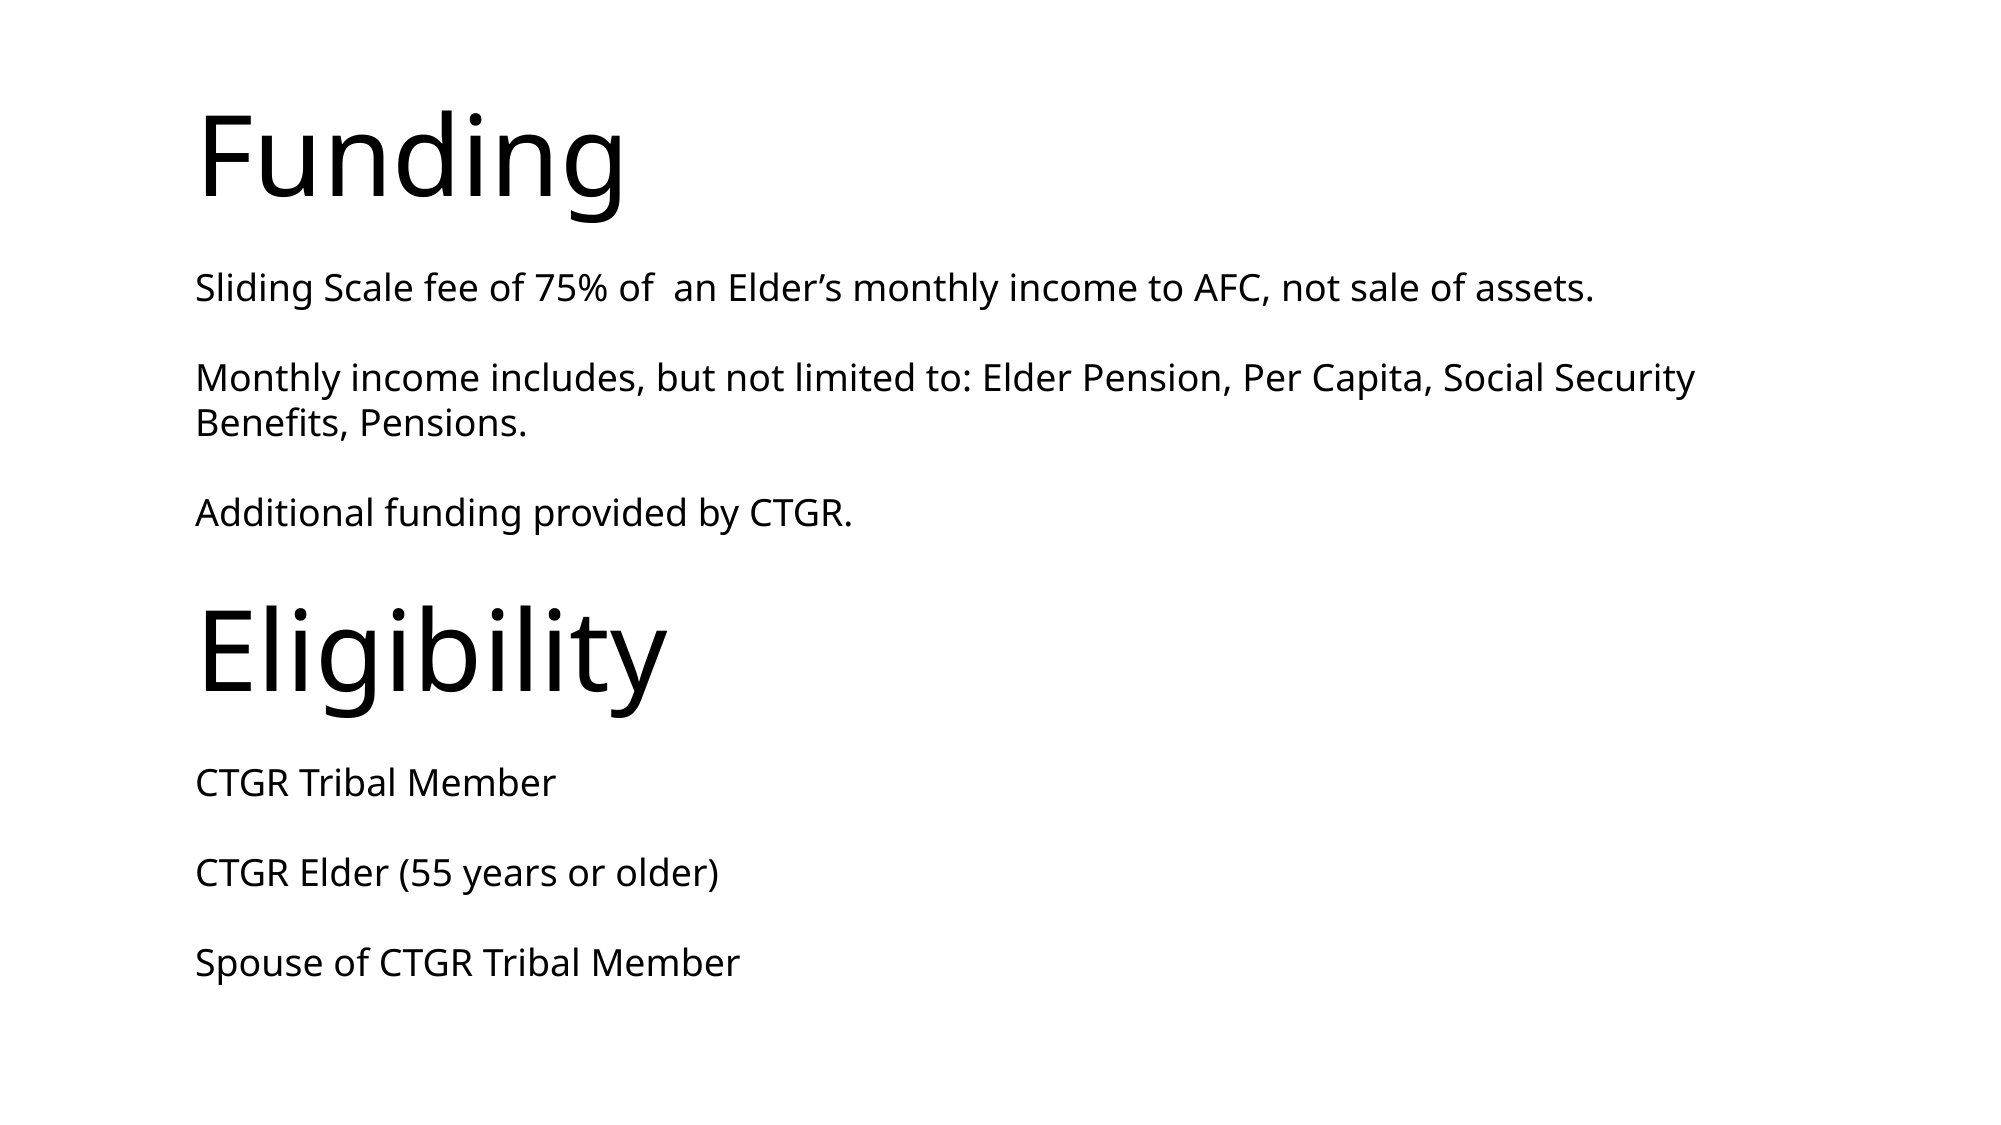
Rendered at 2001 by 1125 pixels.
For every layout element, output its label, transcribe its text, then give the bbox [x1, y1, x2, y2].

text_box Funding Sliding Scale fee of 75% of an Elder’s monthly income to AFC, not sale of assets. Monthly income includes, but not limited to: Elder Pension, Per Capita, Social Security Benefits, Pensions. Additional funding provided by CTGR. Eligibility CTGR Tribal Member CTGR Elder (55 years or older) Spouse of CTGR Tribal Member [180, 76, 1759, 1037]
